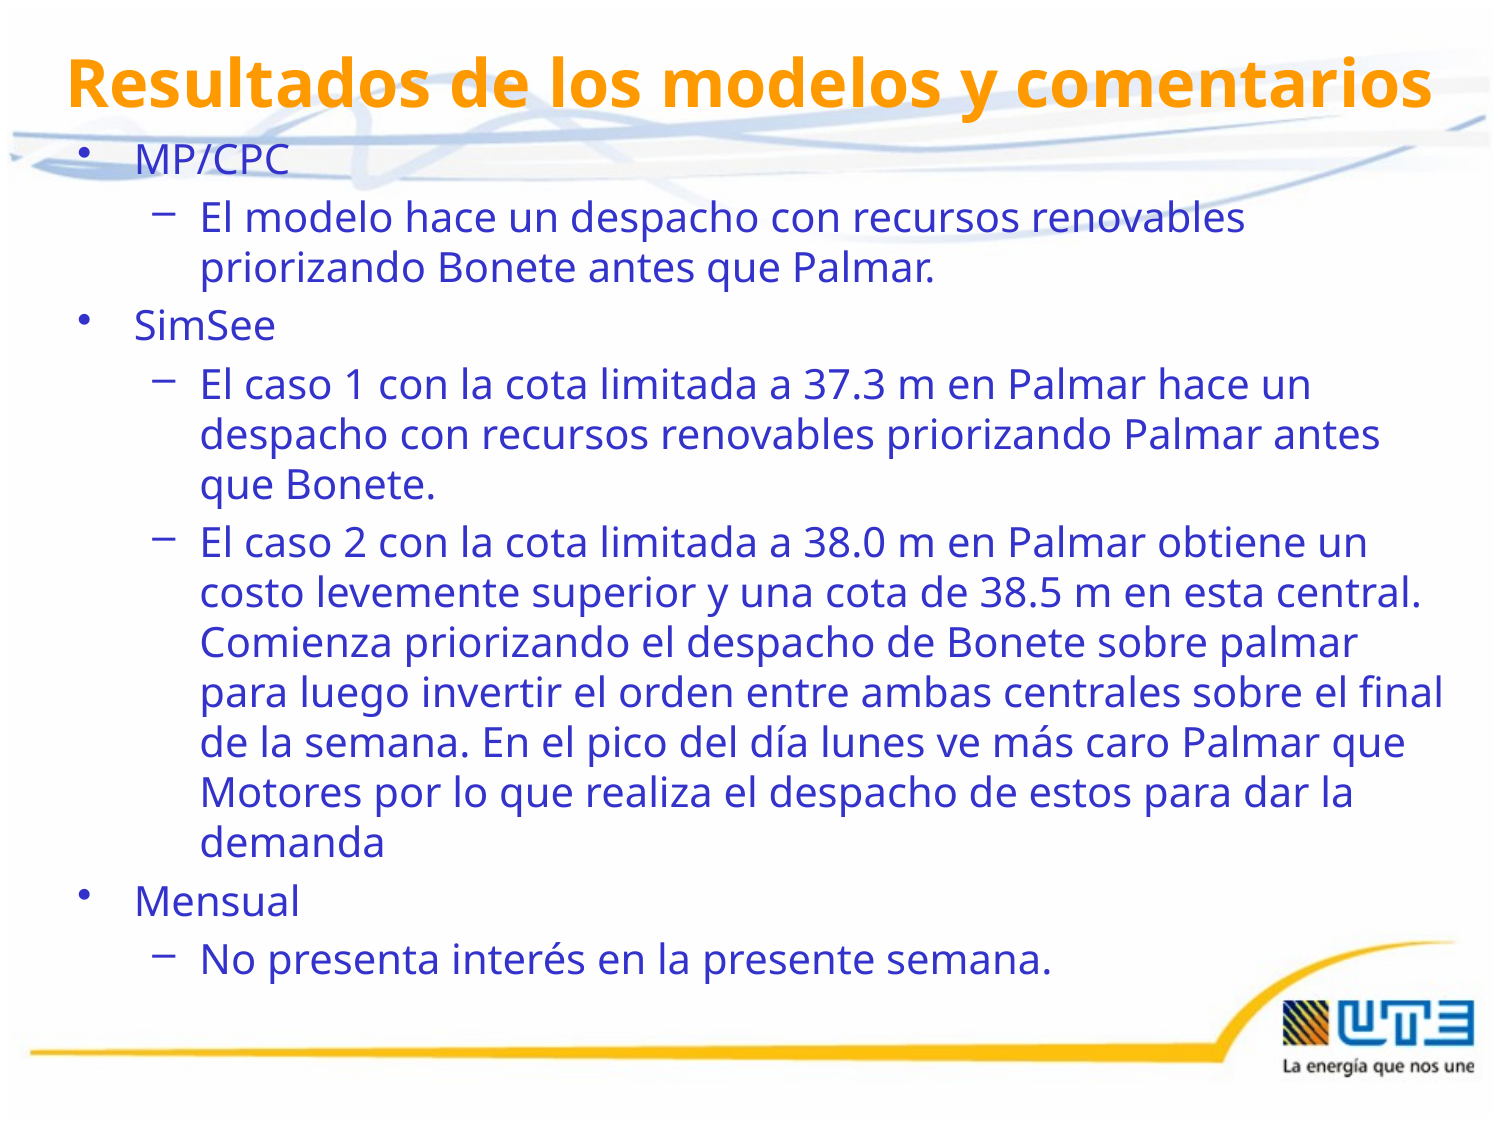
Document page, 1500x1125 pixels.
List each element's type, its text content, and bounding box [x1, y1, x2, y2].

title Resultados de los modelos y comentarios [24, 24, 1476, 138]
picture [7, 6, 1493, 1118]
list MP/CPC El modelo hace un despacho con recursos renovables priorizando Bonete antes que Palmar. SimSee El caso 1 con la cota limitada a 37.3 m en Palmar hace un despacho con recursos renovables priorizando Palmar antes que Bonete. El caso 2 con la cota limitada a 38.0 m en Palmar obtiene un costo levemente superior y una cota de 38.5 m en esta central. Comienza priorizando el despacho de Bonete sobre palmar para luego invertir el orden entre ambas centrales sobre el final de la semana. En el pico del día lunes ve más caro Palmar que Motores por lo que realiza el despacho de estos para dar la demanda Mensual No presenta interés en la presente semana. [62, 124, 1463, 988]
